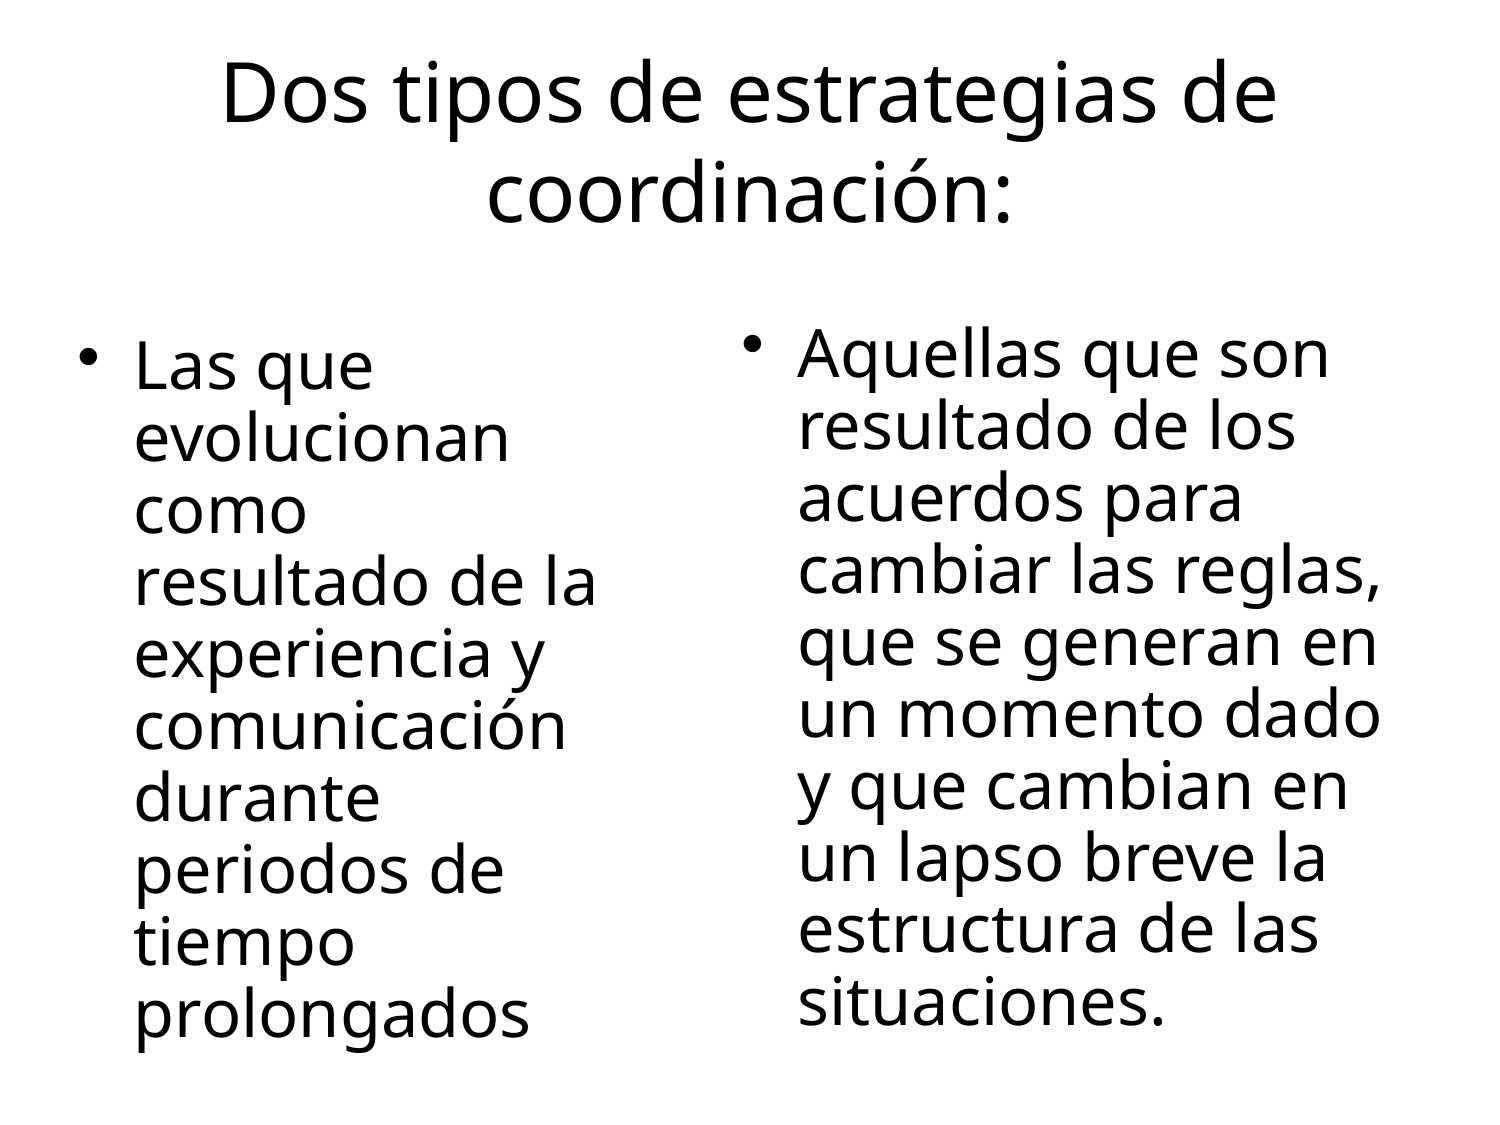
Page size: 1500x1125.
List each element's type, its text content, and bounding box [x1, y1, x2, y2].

list Las que evolucionan como resultado de la experiencia y comunicación durante periodos de tiempo prolongados [62, 324, 620, 964]
list Aquellas que son resultado de los acuerdos para cambiar las reglas, que se generan en un momento dado y que cambian en un lapso breve la estructura de las situaciones. [726, 312, 1438, 1075]
title Dos tipos de estrategias de coordinación: [75, 45, 1425, 233]
